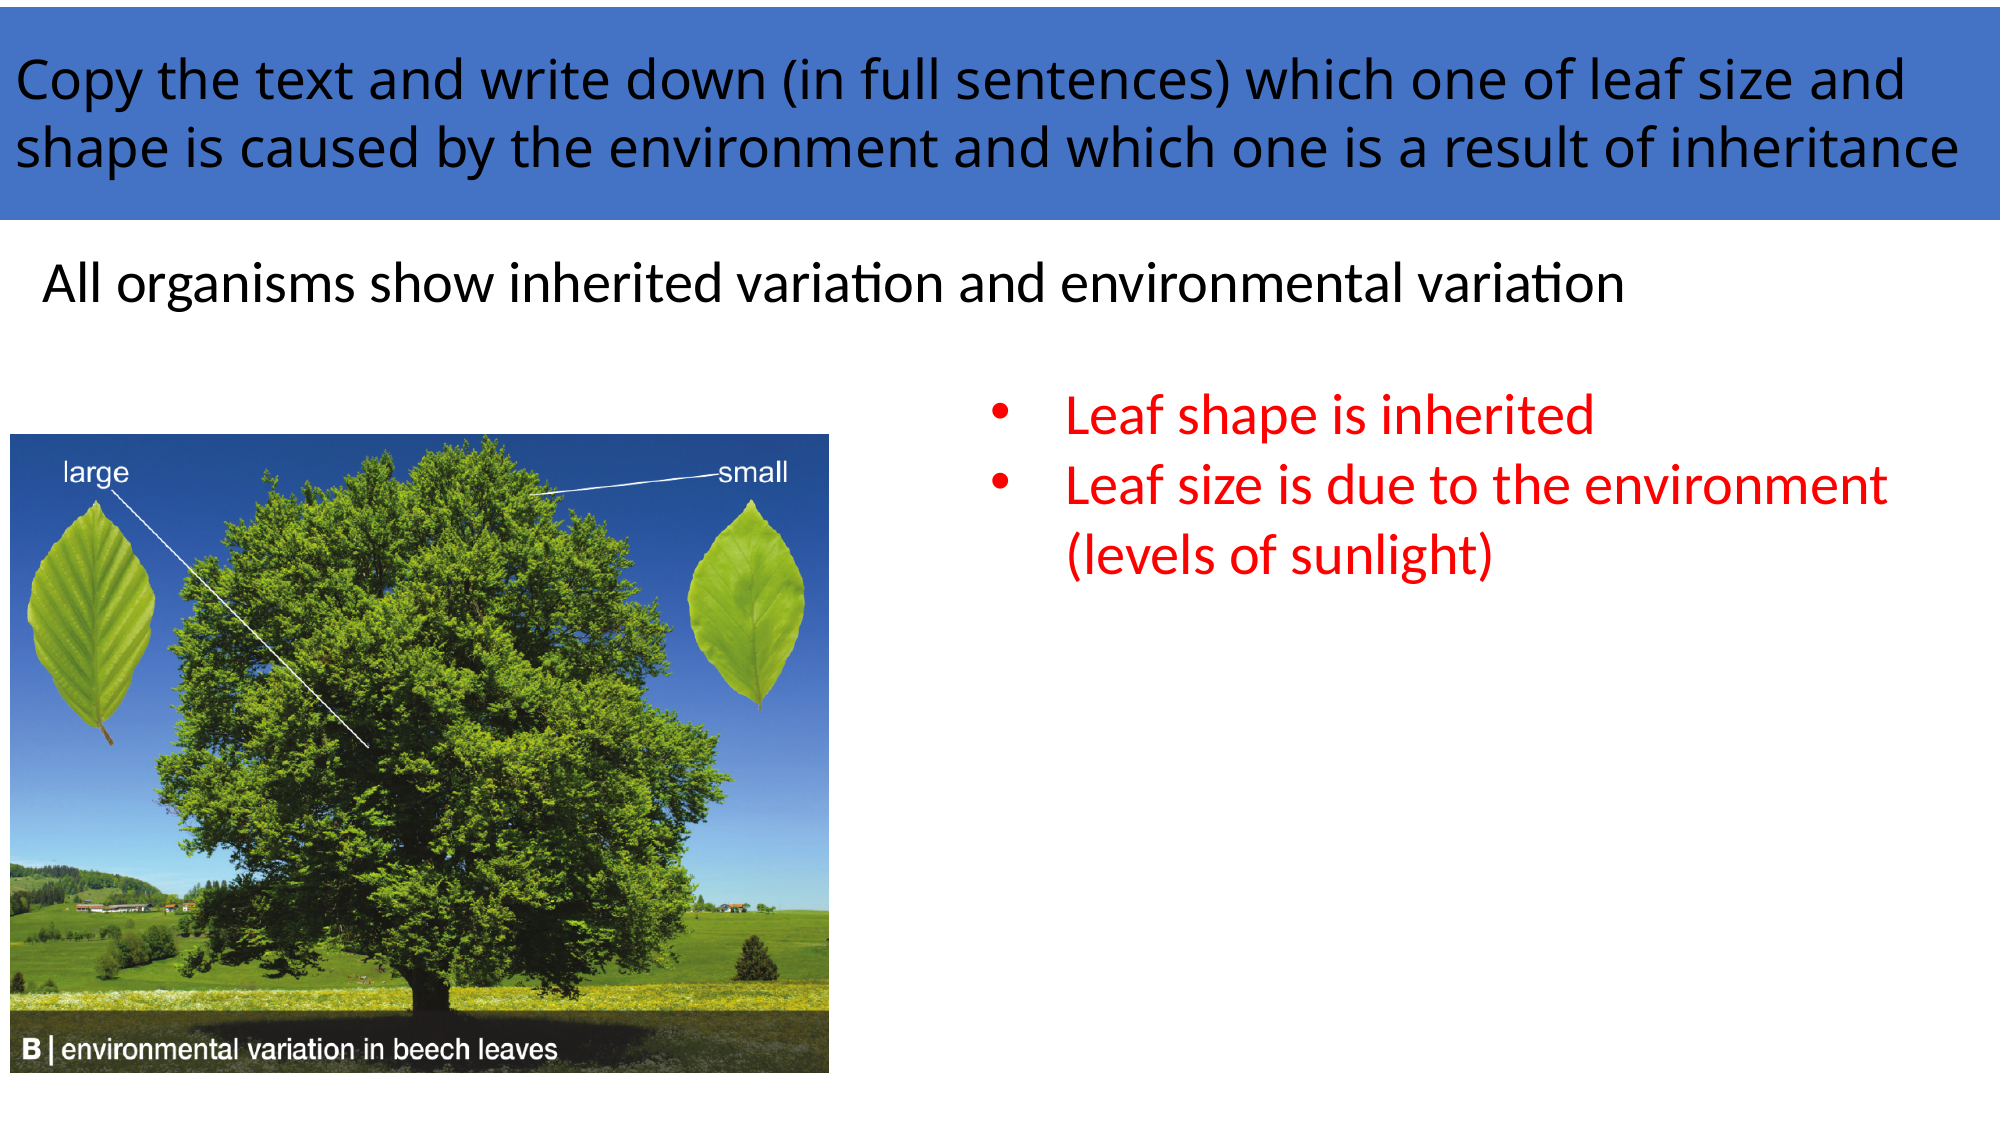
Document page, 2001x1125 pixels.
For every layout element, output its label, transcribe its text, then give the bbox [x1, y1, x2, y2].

text_box Leaf shape is inherited Leaf size is due to the environment (levels of sunlight) [975, 368, 1921, 594]
title Copy the text and write down (in full sentences) which one of leaf size and shape is caused by the environment and which one is a result of inheritance [0, 7, 2000, 220]
picture [10, 434, 829, 1073]
list All organisms show inherited variation and environmental variation [27, 244, 1863, 1014]
